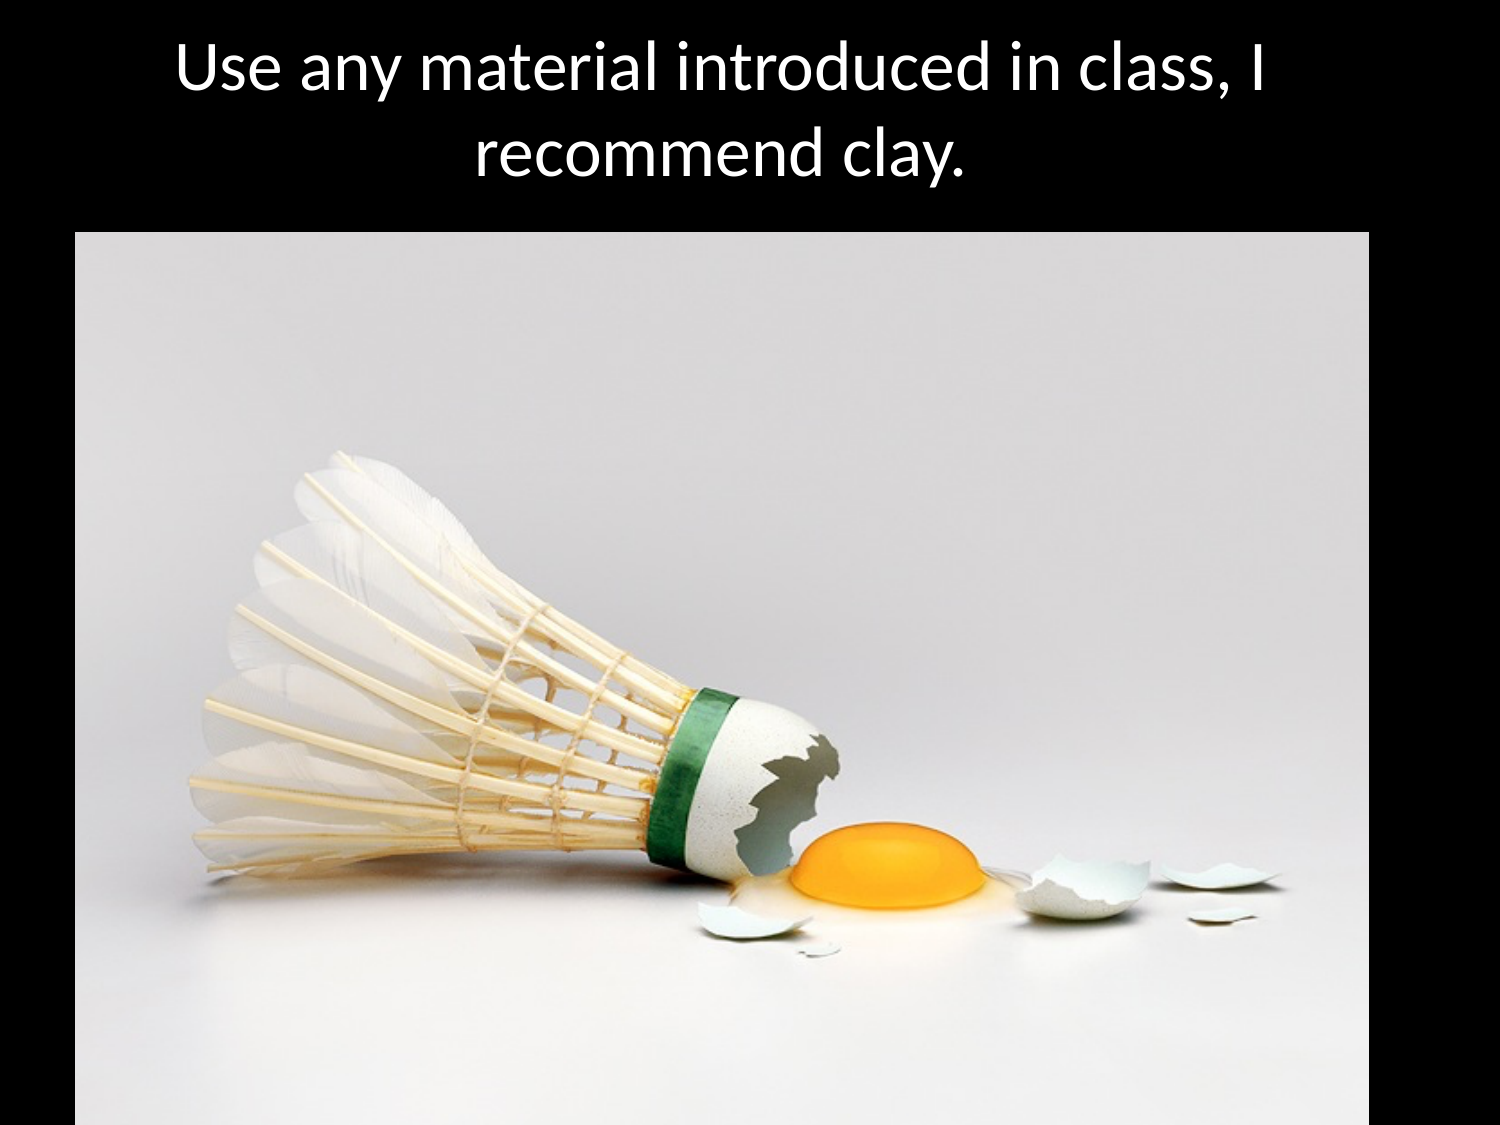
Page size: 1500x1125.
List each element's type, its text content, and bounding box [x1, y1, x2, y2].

title Use any material introduced in class, I recommend clay. [46, 11, 1397, 199]
picture [74, 232, 1369, 1125]
